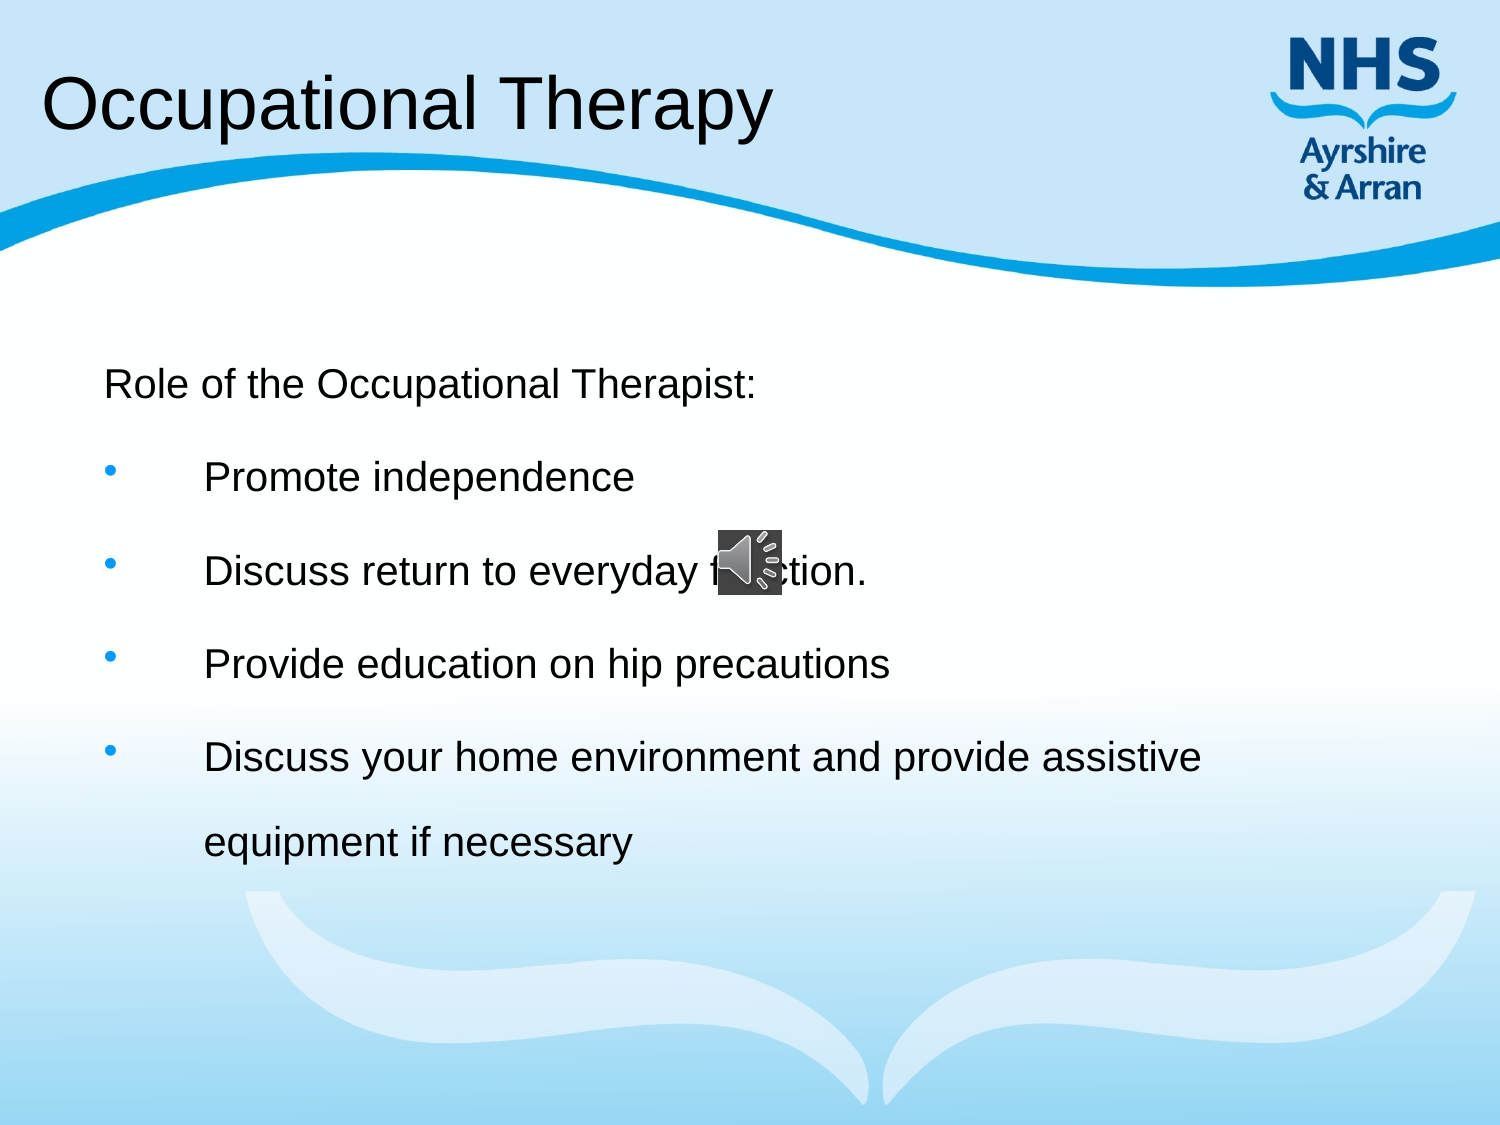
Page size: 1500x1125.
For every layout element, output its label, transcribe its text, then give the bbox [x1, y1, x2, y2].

picture [0, 0, 1500, 268]
list Role of the Occupational Therapist: Promote independence Discuss return to everyday function. Provide education on hip precautions Discuss your home environment and provide assistive equipment if necessary [88, 314, 1423, 990]
text_box Occupational Therapy [26, 46, 790, 152]
picture [0, 170, 1500, 1125]
